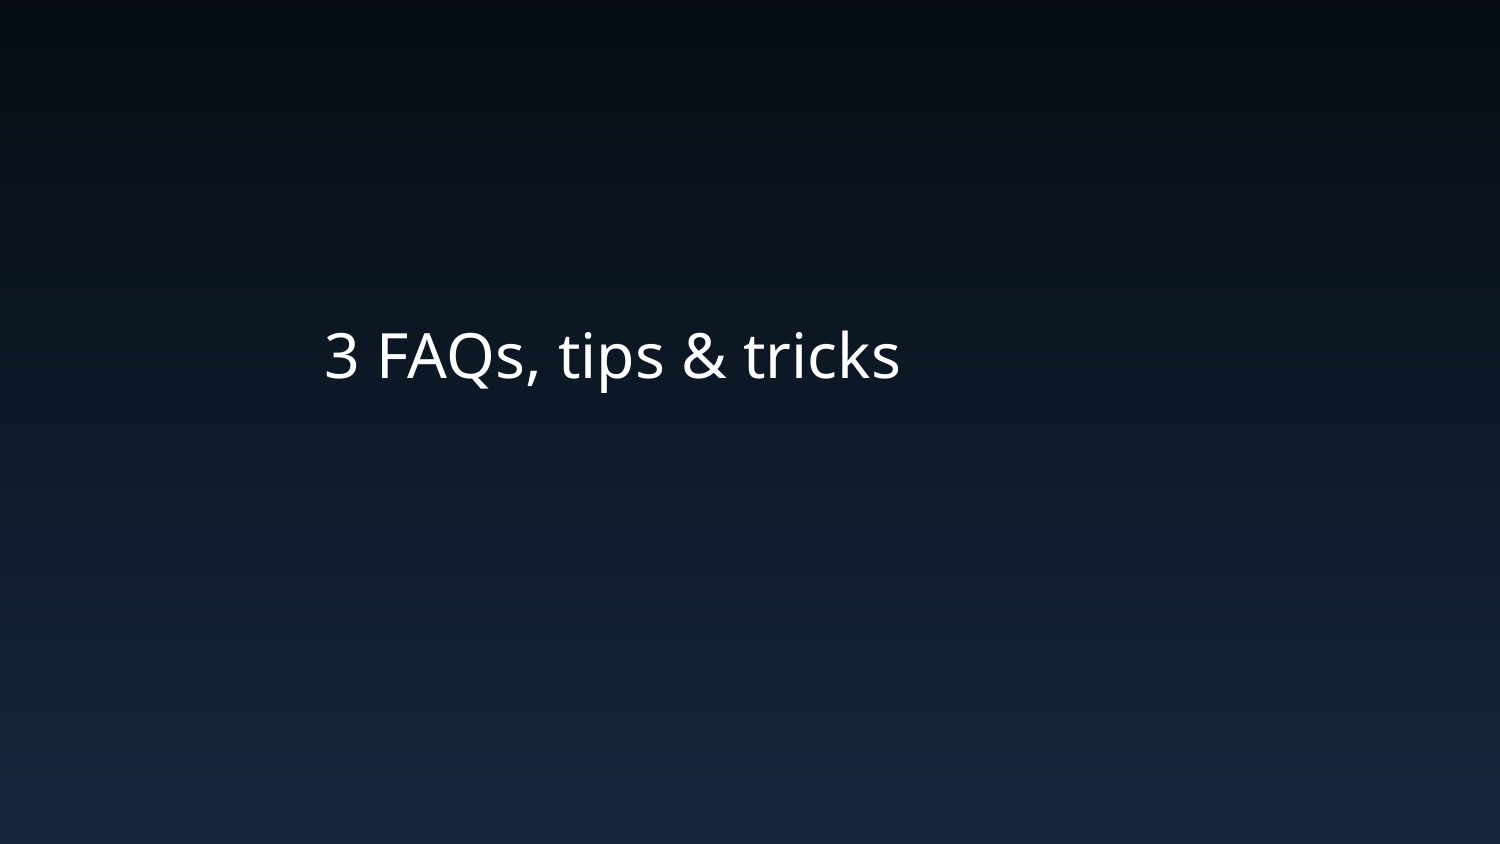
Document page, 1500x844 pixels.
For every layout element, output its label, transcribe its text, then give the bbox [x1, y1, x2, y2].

list 3 FAQs, tips & tricks [309, 290, 1373, 631]
